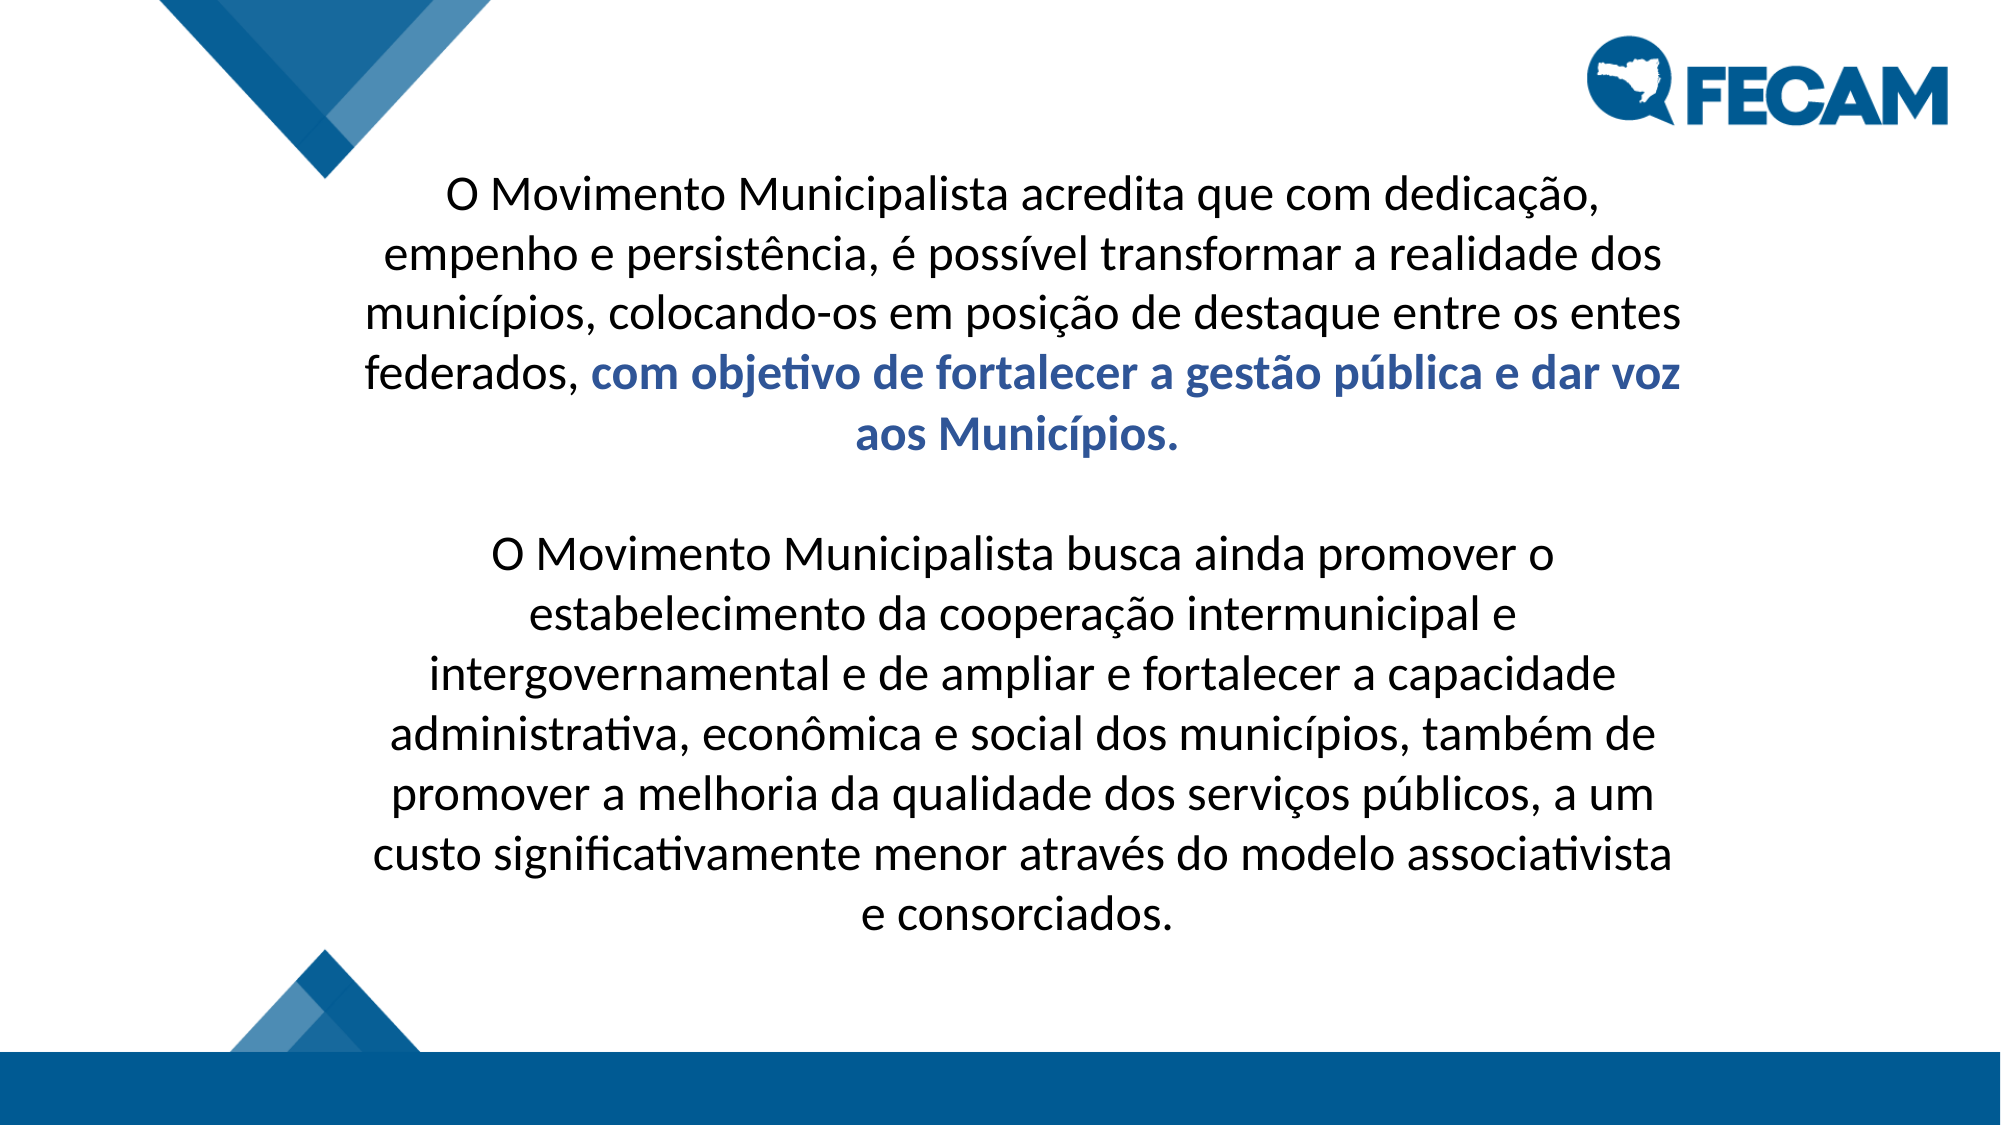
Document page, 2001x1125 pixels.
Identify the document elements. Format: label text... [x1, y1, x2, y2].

text_box O Movimento Municipalista acredita que com dedicação, empenho e persistência, é possível transformar a realidade dos municípios, colocando-os em posição de destaque entre os entes federados, com objetivo de fortalecer a gestão pública e dar voz aos Municípios. O Movimento Municipalista busca ainda promover o estabelecimento da cooperação intermunicipal e intergovernamental e de ampliar e fortalecer a capacidade administrativa, econômica e social dos municípios, também de promover a melhoria da qualidade dos serviços públicos, a um custo significativamente menor através do modelo associativista e consorciados. [344, 152, 1702, 1068]
picture [0, 0, 2001, 1125]
